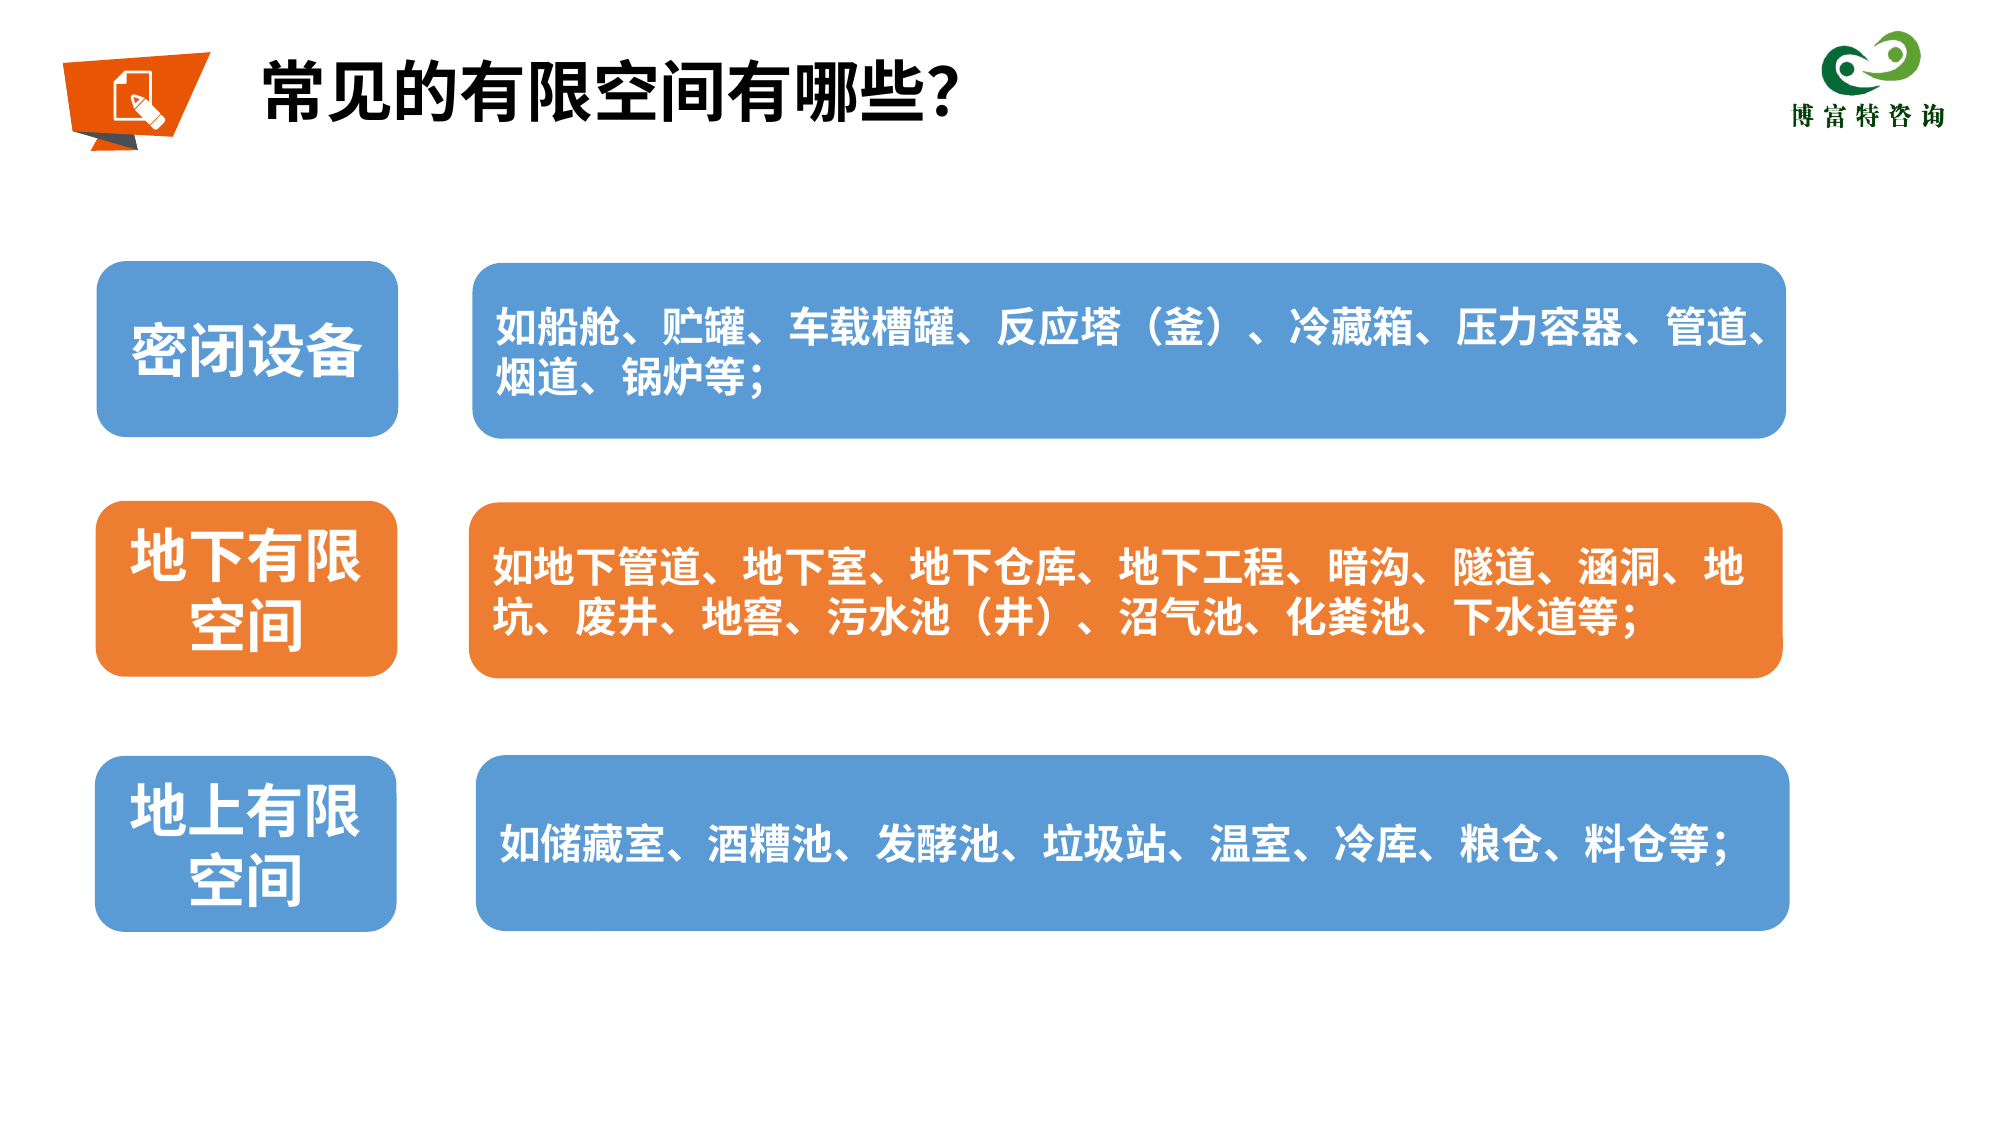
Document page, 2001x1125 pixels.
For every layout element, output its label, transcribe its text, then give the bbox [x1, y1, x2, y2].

text_box 常见的有限空间有哪些？ [244, 71, 1009, 137]
text_box 密闭设备 [95, 260, 400, 439]
text_box 地上有限空间 [93, 754, 398, 933]
picture [1772, 30, 1969, 131]
text_box 如地下管道、地下室、地下仓库、地下工程、暗沟、隧道、涵洞、地坑、废井、地窖、污水池（井）、沼气池、化粪池、下水道等； [467, 501, 1784, 680]
text_box [90, 139, 137, 151]
text_box 地下有限空间 [94, 499, 399, 678]
text_box 如储藏室、酒糟池、发酵池、垃圾站、温室、冷库、粮仓、料仓等； [474, 754, 1791, 933]
text_box [75, 132, 138, 151]
text_box [113, 70, 166, 130]
text_box 如船舱、贮罐、车载槽罐、反应塔（釜）、冷藏箱、压力容器、管道、烟道、锅炉等； [471, 261, 1788, 440]
text_box [63, 52, 211, 137]
